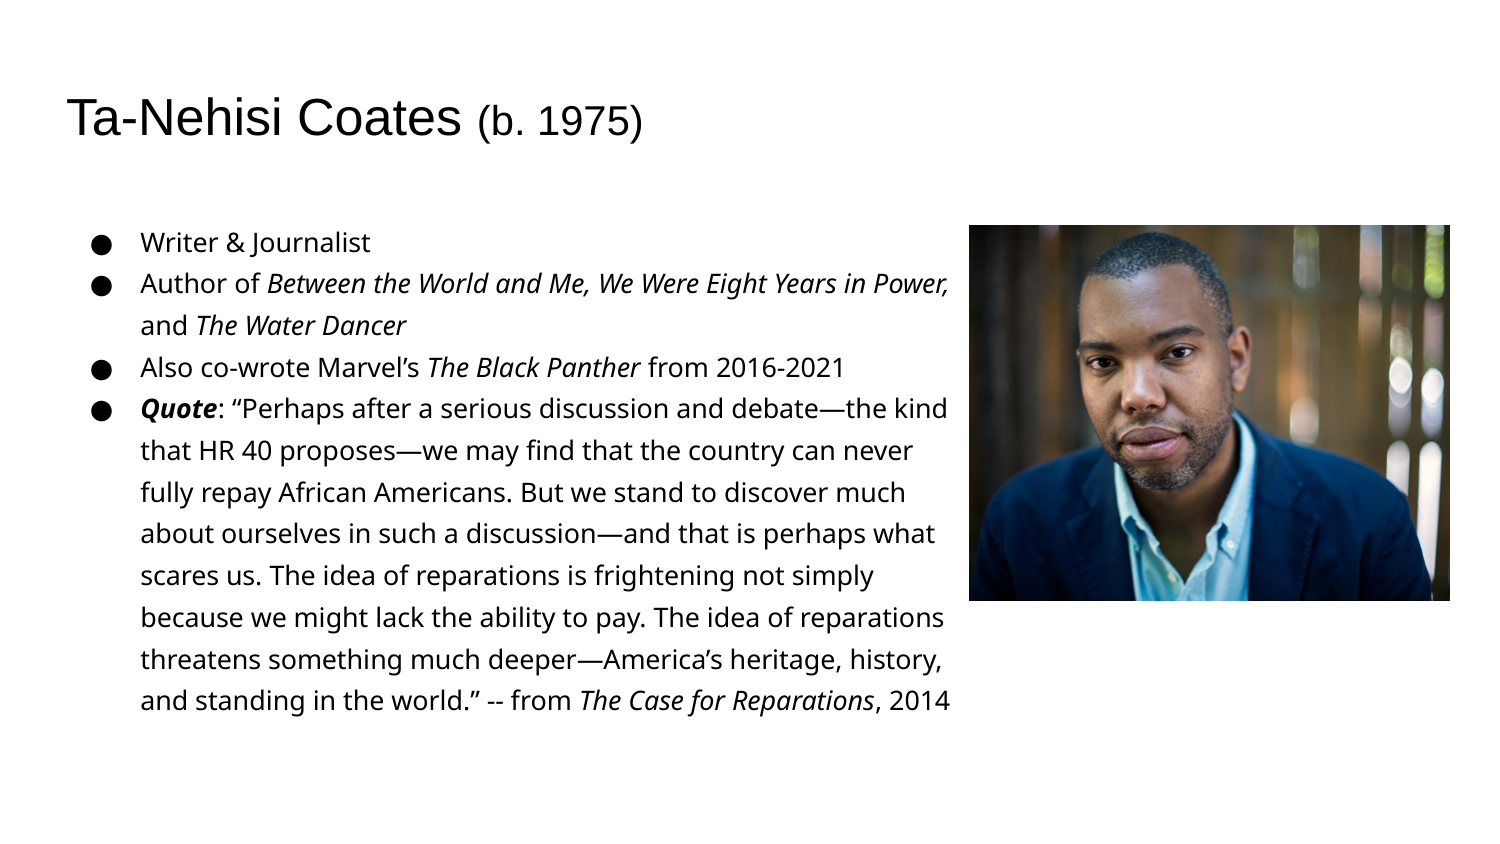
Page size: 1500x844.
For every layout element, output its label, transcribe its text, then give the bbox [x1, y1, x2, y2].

title Ta-Nehisi Coates (b. 1975) [51, 72, 1449, 167]
list Writer & Journalist Author of Between the World and Me, We Were Eight Years in Power, and The Water Dancer Also co-wrote Marvel’s The Black Panther from 2016-2021 Quote: “Perhaps after a serious discussion and debate—the kind that HR 40 proposes—we may find that the country can never fully repay African Americans. But we stand to discover much about ourselves in such a discussion—and that is perhaps what scares us. The idea of reparations is frightening not simply because we might lack the ability to pay. The idea of reparations threatens something much deeper—America’s heritage, history, and standing in the world.” -- from The Case for Reparations, 2014 [51, 166, 970, 750]
picture [969, 224, 1451, 602]
